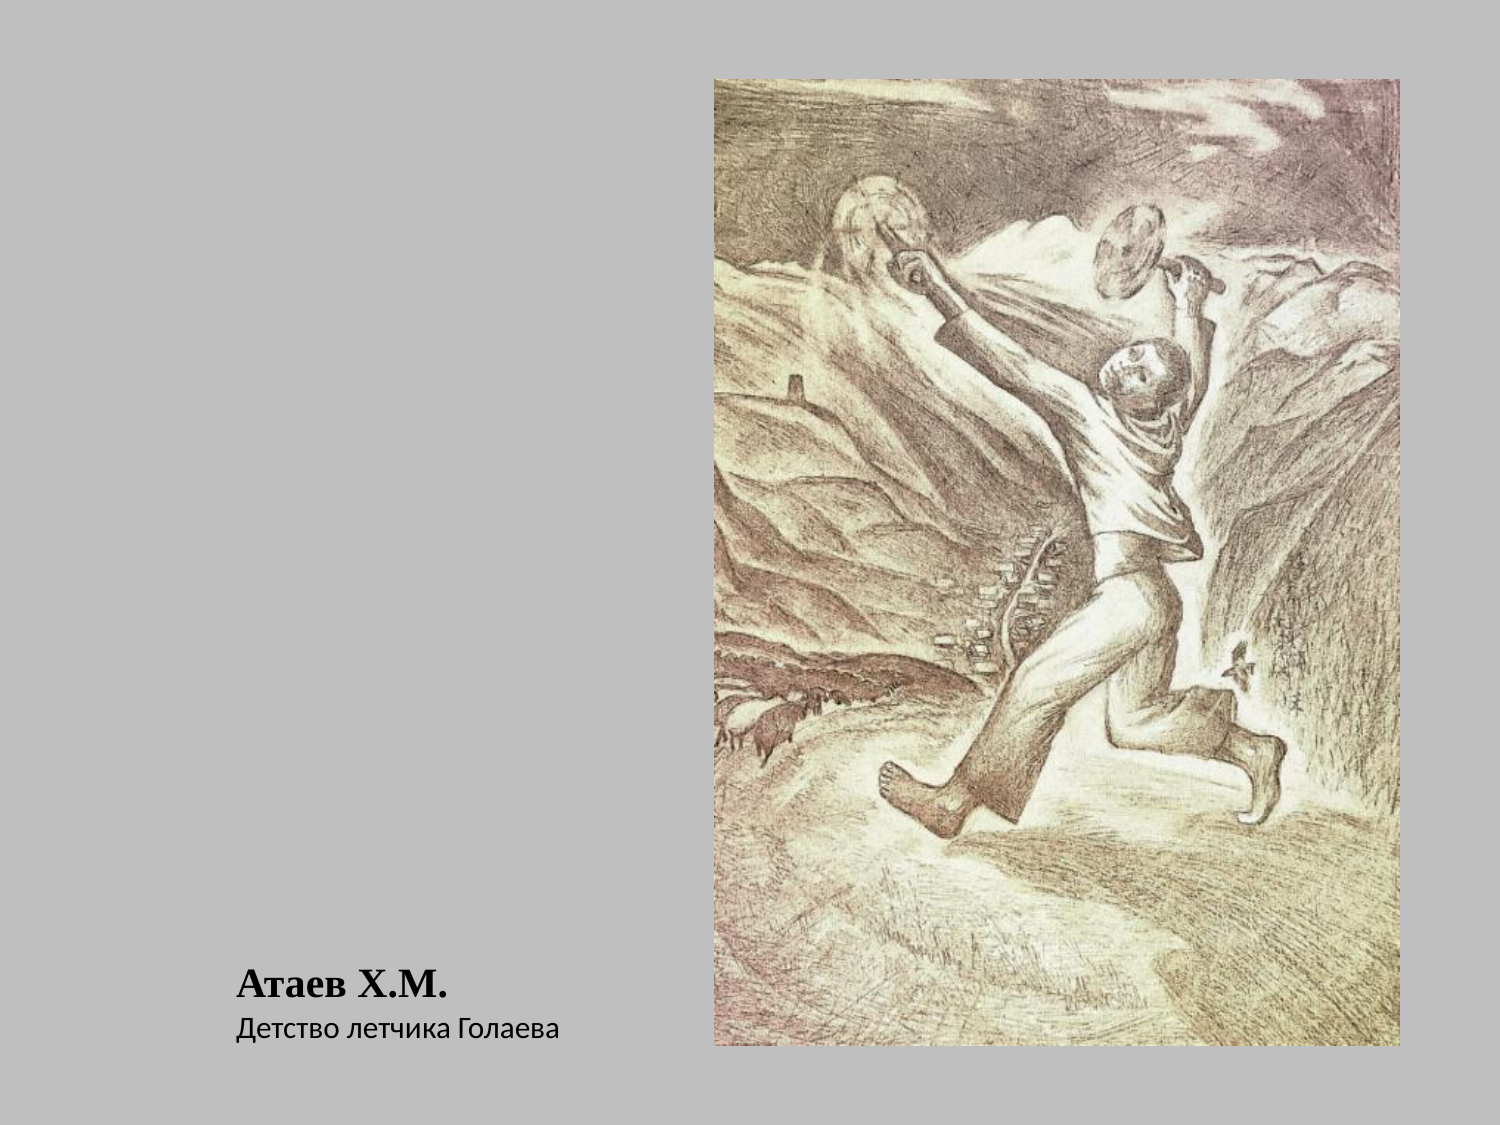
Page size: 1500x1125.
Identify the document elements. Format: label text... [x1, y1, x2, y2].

list Детство летчика Голаева [221, 999, 715, 1125]
picture [714, 78, 1400, 1047]
title Атаев Х.М. [221, 822, 709, 999]
